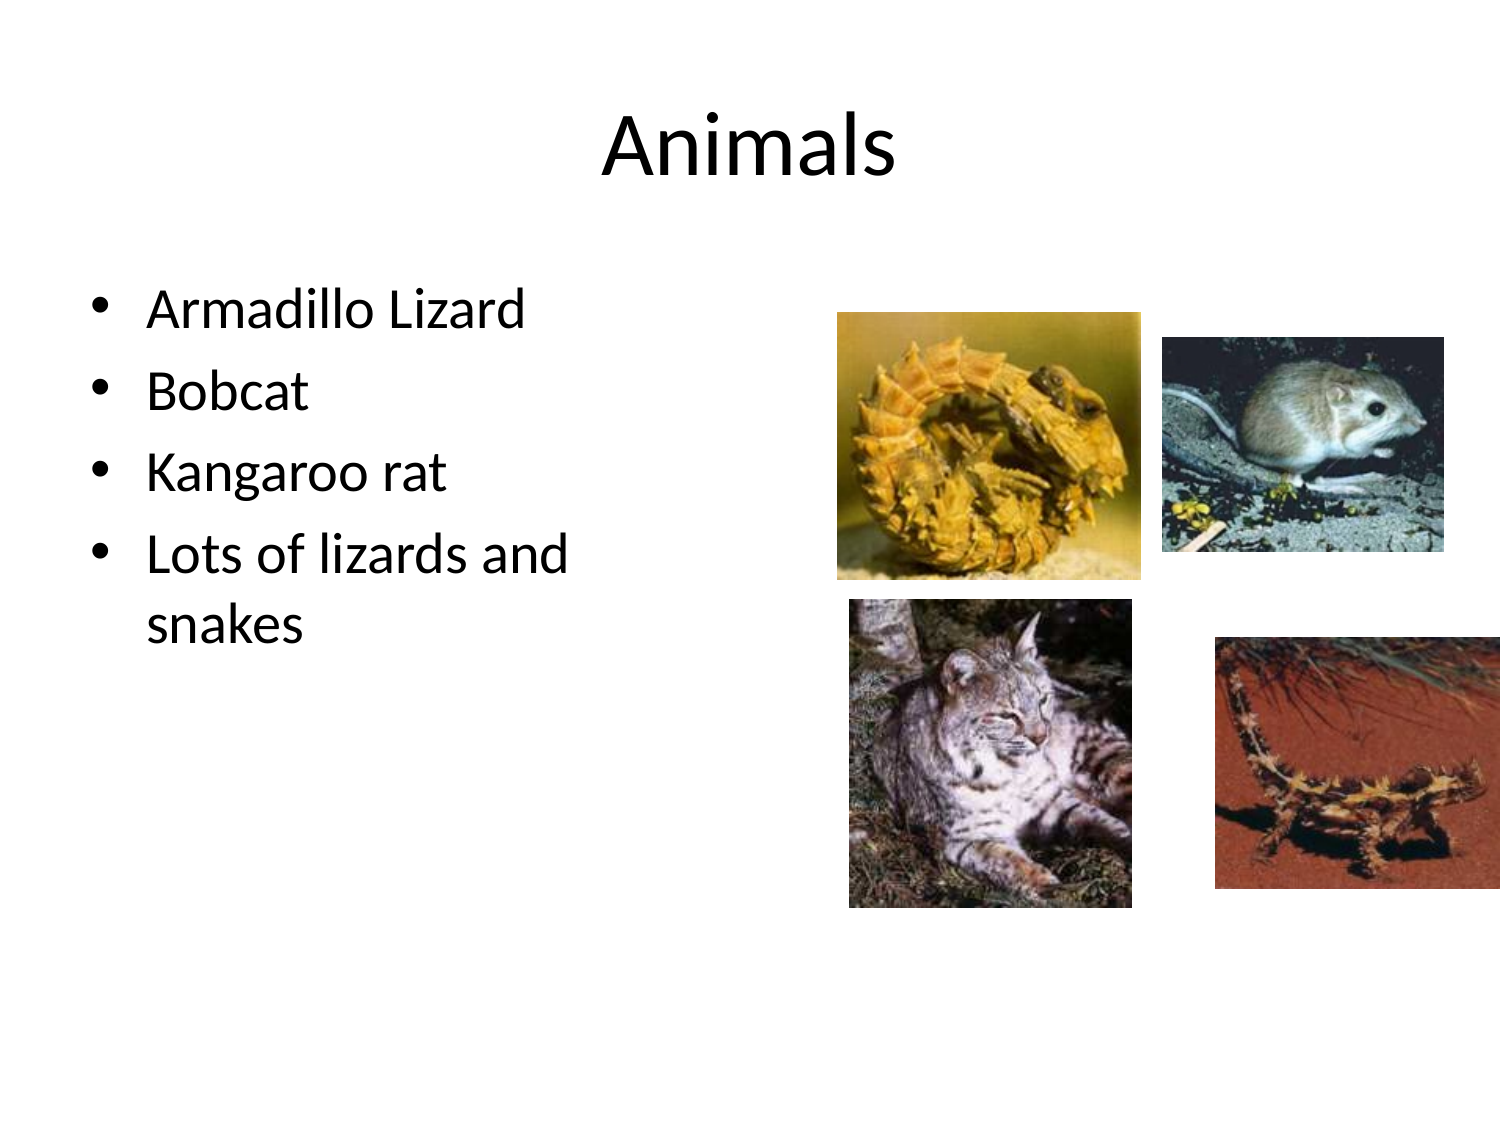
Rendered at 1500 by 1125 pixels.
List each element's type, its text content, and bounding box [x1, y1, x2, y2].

title Animals [75, 45, 1425, 233]
picture [1162, 337, 1444, 552]
picture [849, 599, 1132, 908]
picture [1215, 637, 1500, 890]
picture [837, 312, 1141, 580]
list Armadillo Lizard Bobcat Kangaroo rat Lots of lizards and snakes [75, 262, 738, 1005]
